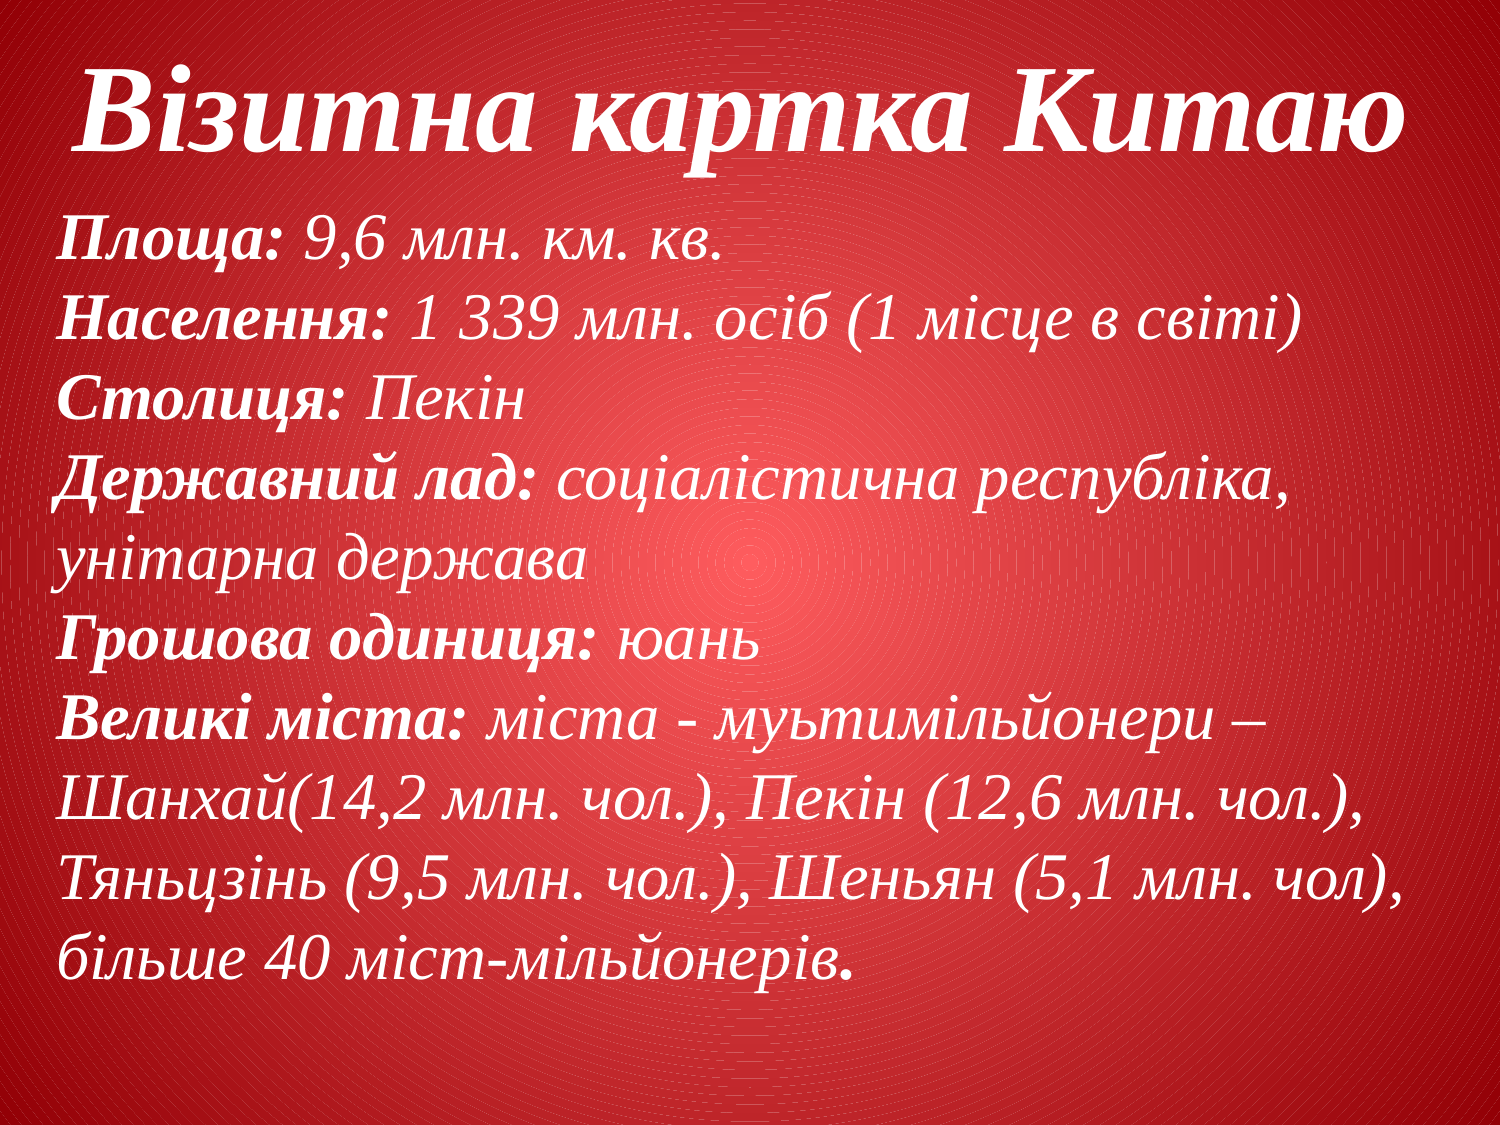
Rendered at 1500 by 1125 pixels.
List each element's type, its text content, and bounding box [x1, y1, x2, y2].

text_box Площа: 9,6 млн. км. кв. Населення: 1 339 млн. осіб (1 місце в світі) Столиця: Пекін Державний лад: соціалістична республіка, унітарна держава Грошова одиниця: юань Великі міста: міста - муьтимільйонери – Шанхай(14,2 млн. чол.), Пекін (12,6 млн. чол.), Тяньцзінь (9,5 млн. чол.), Шеньян (5,1 млн. чол), більше 40 міст-мільйонерів. [41, 185, 1424, 1080]
text_box Візитна картка Китаю [0, 19, 1483, 184]
